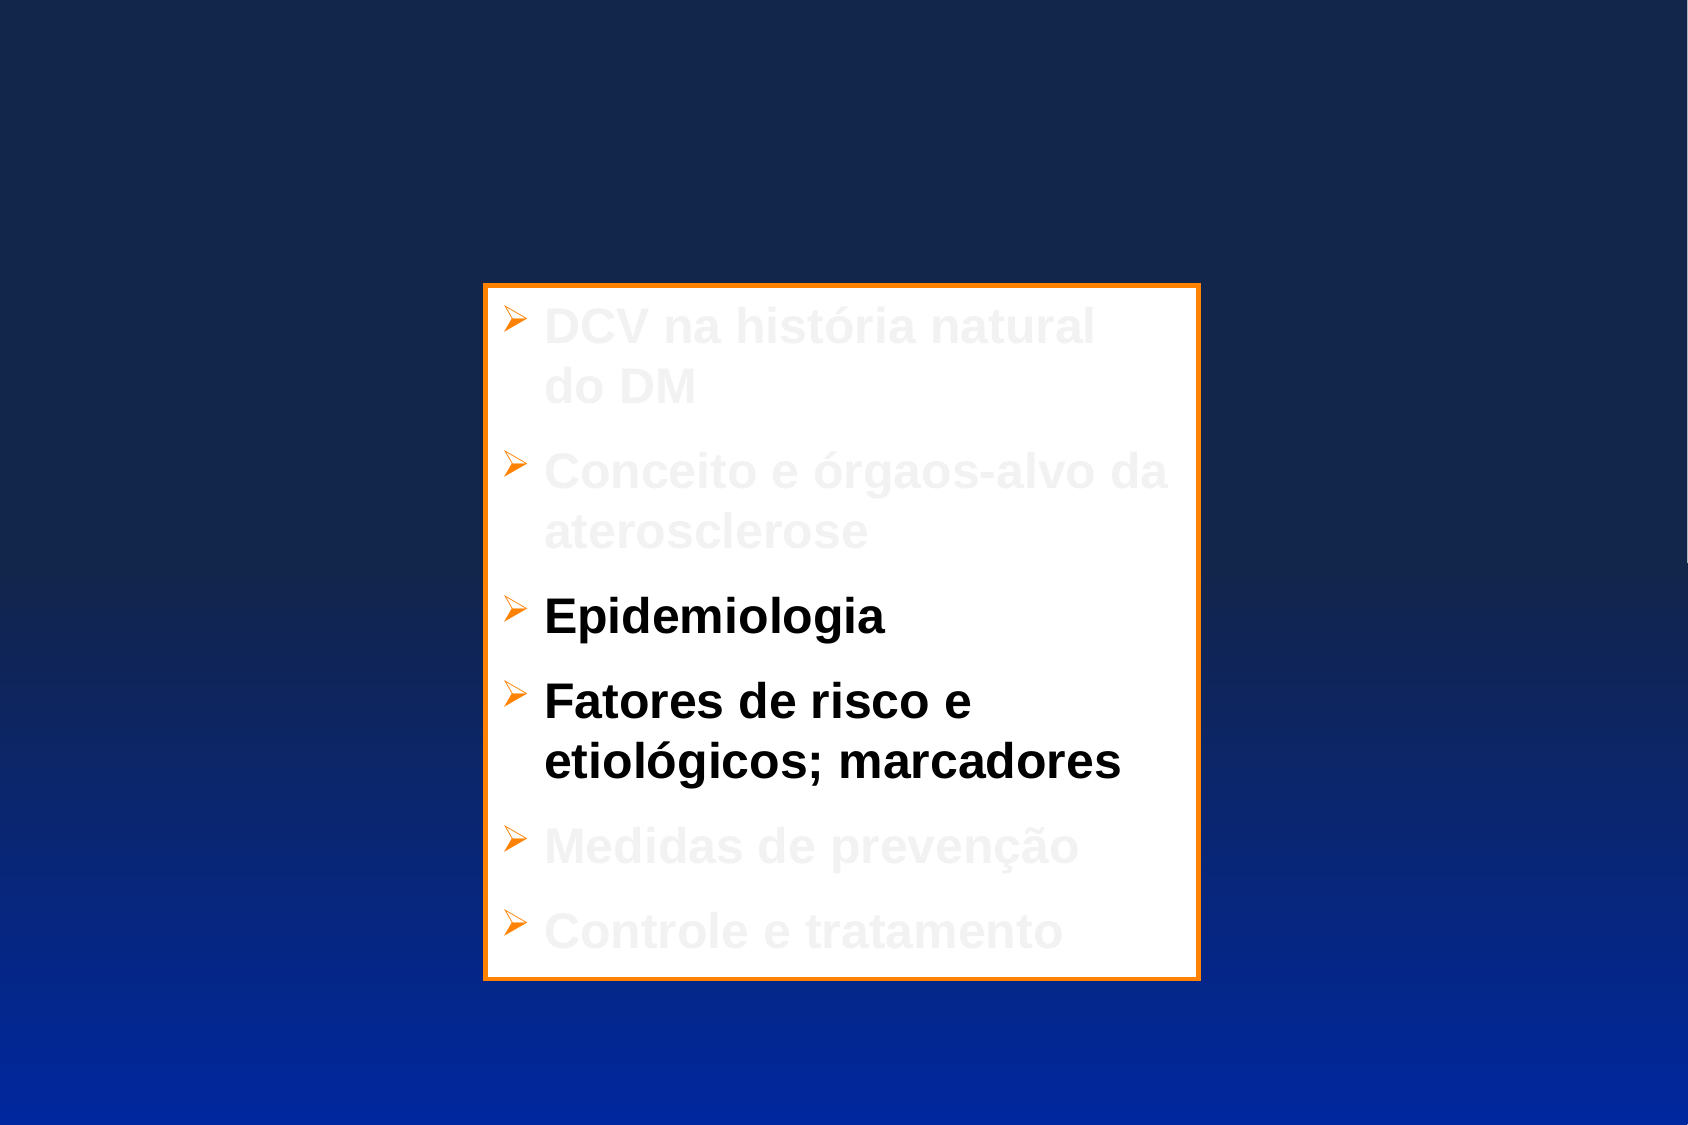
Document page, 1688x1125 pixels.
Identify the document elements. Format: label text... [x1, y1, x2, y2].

text_box DCV na história natural do DM Conceito e órgaos-alvo da aterosclerose Epidemiologia Fatores de risco e etiológicos; marcadores Medidas de prevenção Controle e tratamento [485, 285, 1199, 980]
